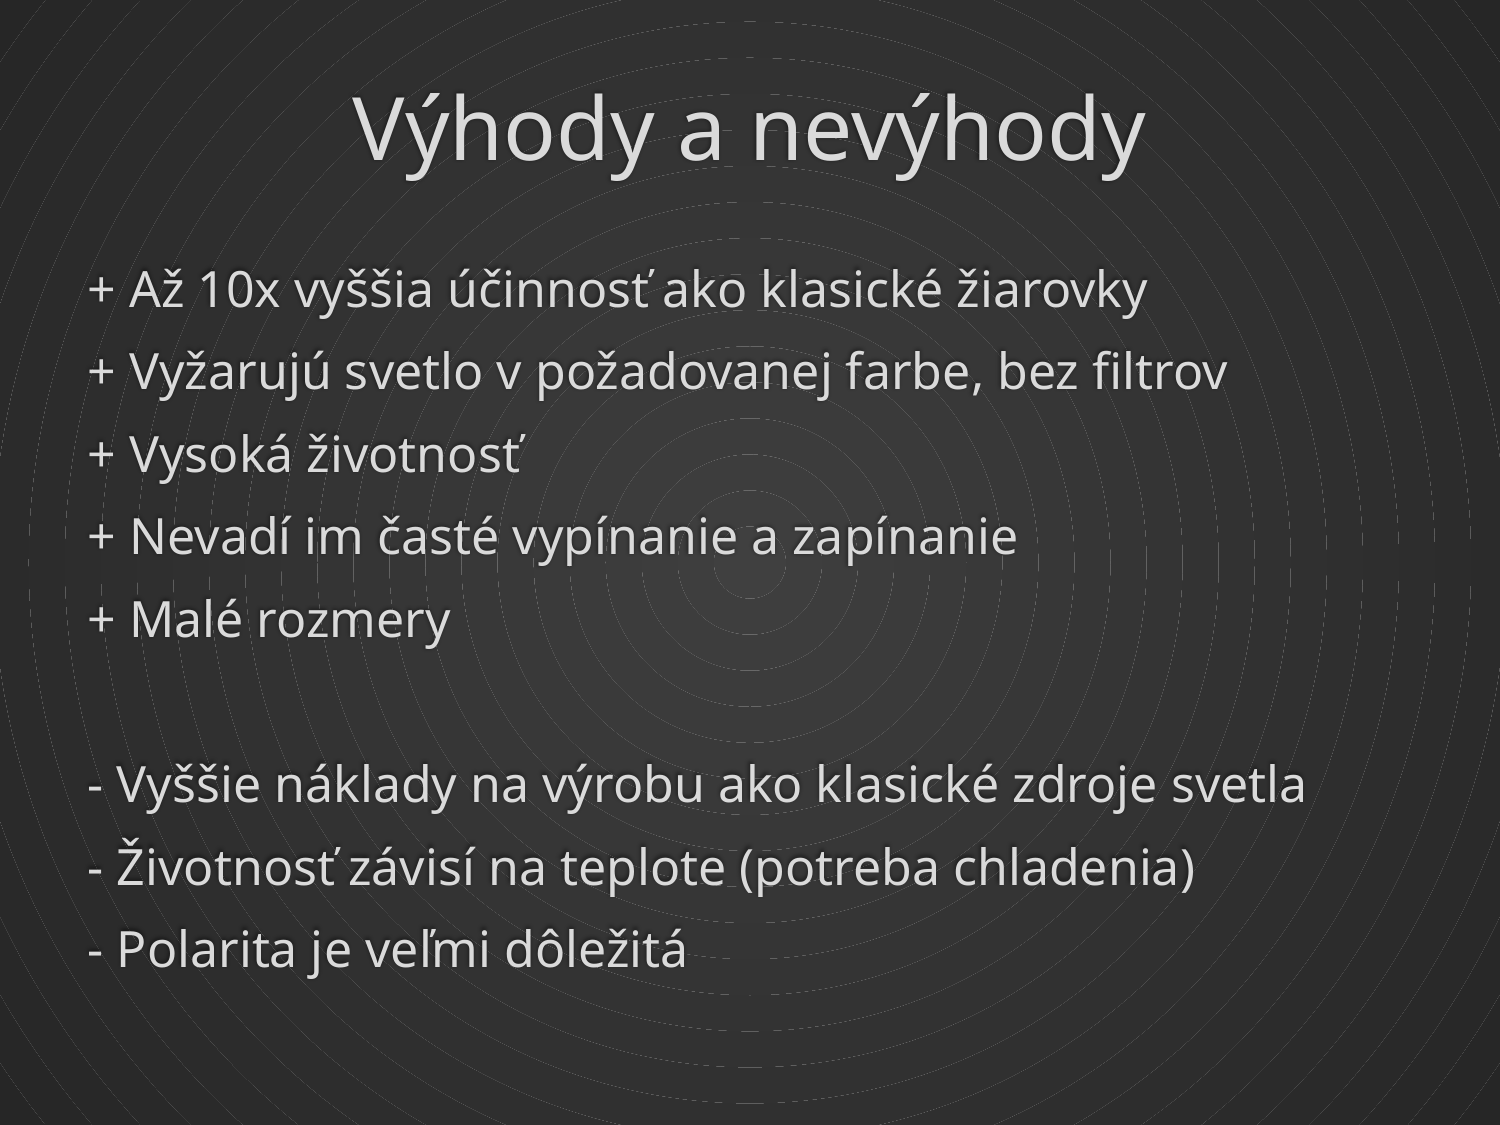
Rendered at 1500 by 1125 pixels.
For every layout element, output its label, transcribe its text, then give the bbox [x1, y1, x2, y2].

list + Až 10x vyššia účinnosť ako klasické žiarovky + Vyžarujú svetlo v požadovanej farbe, bez filtrov + Vysoká životnosť + Nevadí im časté vypínanie a zapínanie + Malé rozmery - Vyššie náklady na výrobu ako klasické zdroje svetla - Životnosť závisí na teplote (potreba chladenia) - Polarita je veľmi dôležitá [72, 249, 1431, 1064]
title Výhody a nevýhody [112, 45, 1387, 205]
